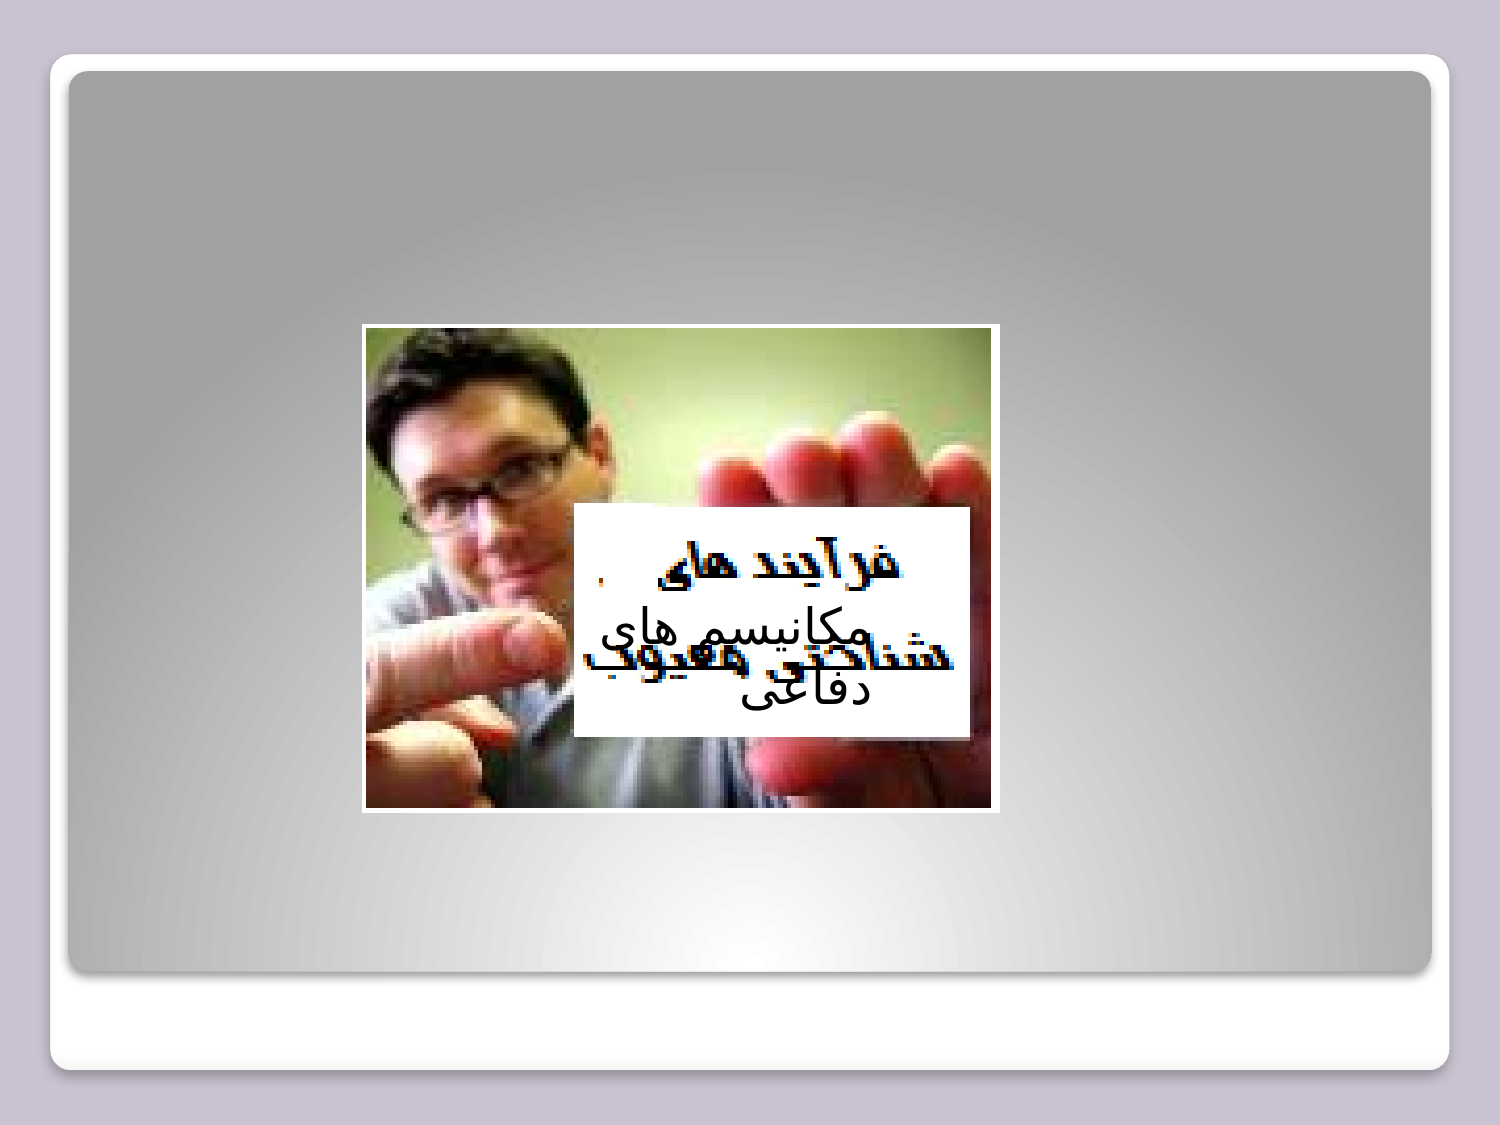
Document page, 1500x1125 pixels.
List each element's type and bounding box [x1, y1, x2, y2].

list [362, 324, 1001, 813]
